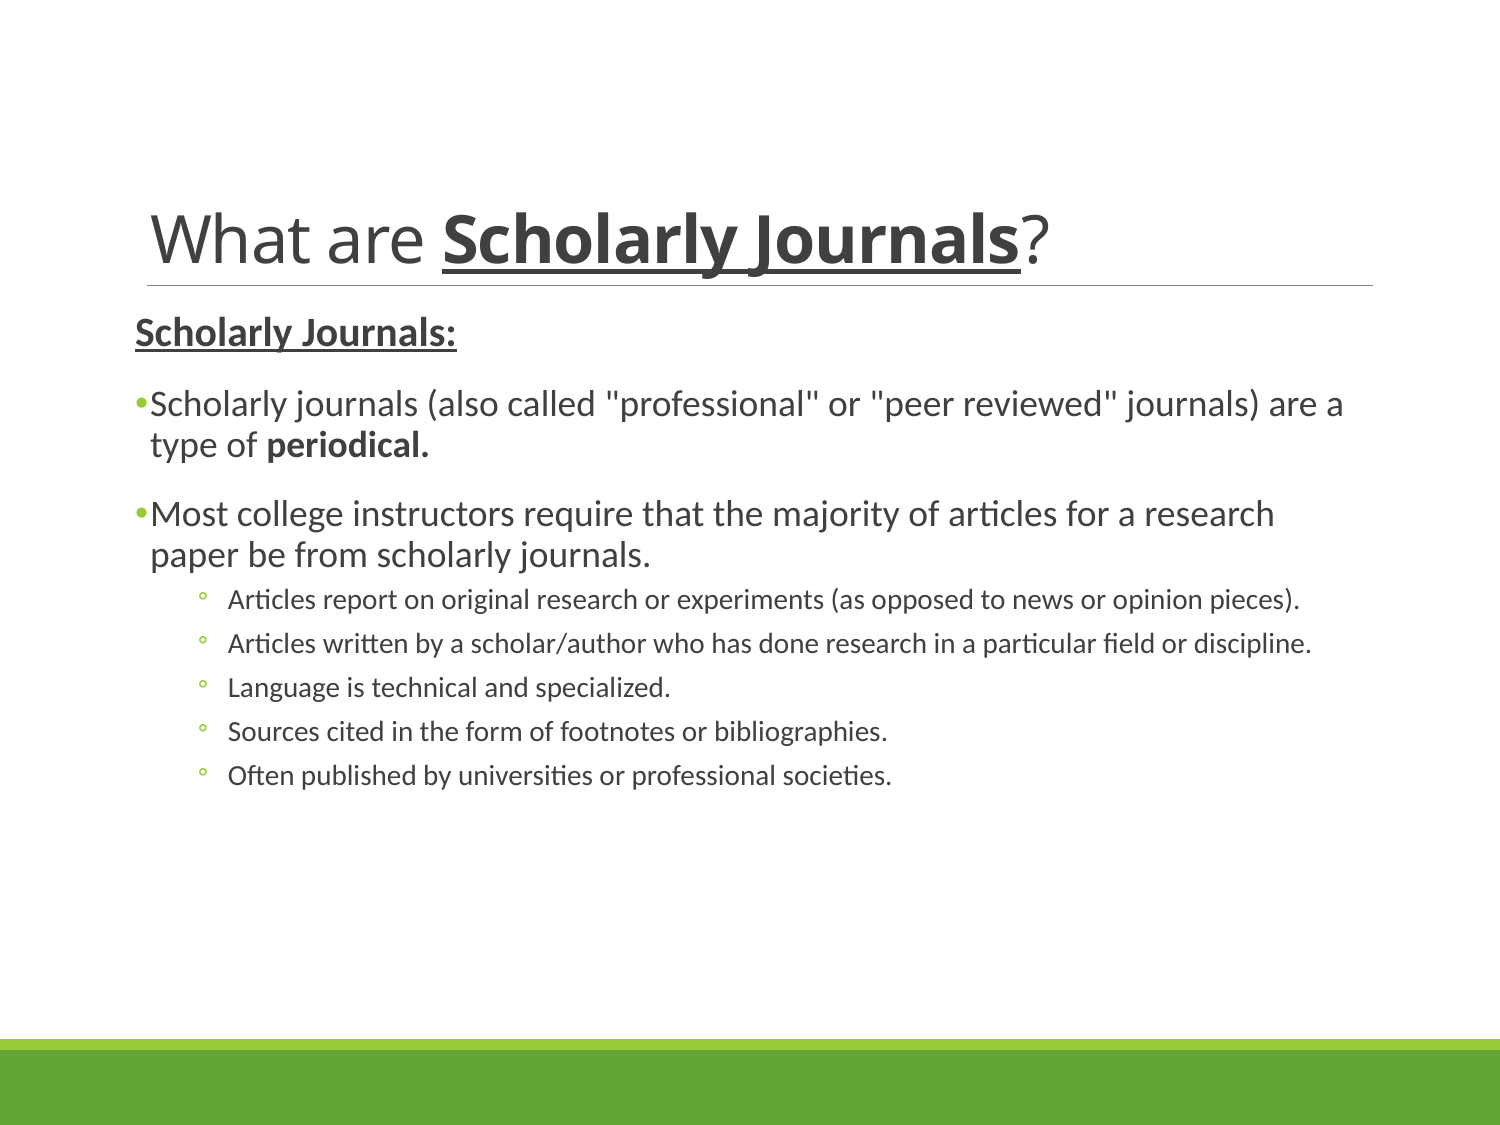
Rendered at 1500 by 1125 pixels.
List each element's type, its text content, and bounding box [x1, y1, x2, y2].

list Scholarly Journals: Scholarly journals (also called "professional" or "peer reviewed" journals) are a type of periodical. Most college instructors require that the majority of articles for a research paper be from scholarly journals. Articles report on original research or experiments (as opposed to news or opinion pieces). Articles written by a scholar/author who has done research in a particular field or discipline. Language is technical and specialized. Sources cited in the form of footnotes or bibliographies. Often published by universities or professional societies. [135, 302, 1373, 963]
title What are Scholarly Journals? [135, 47, 1373, 285]
